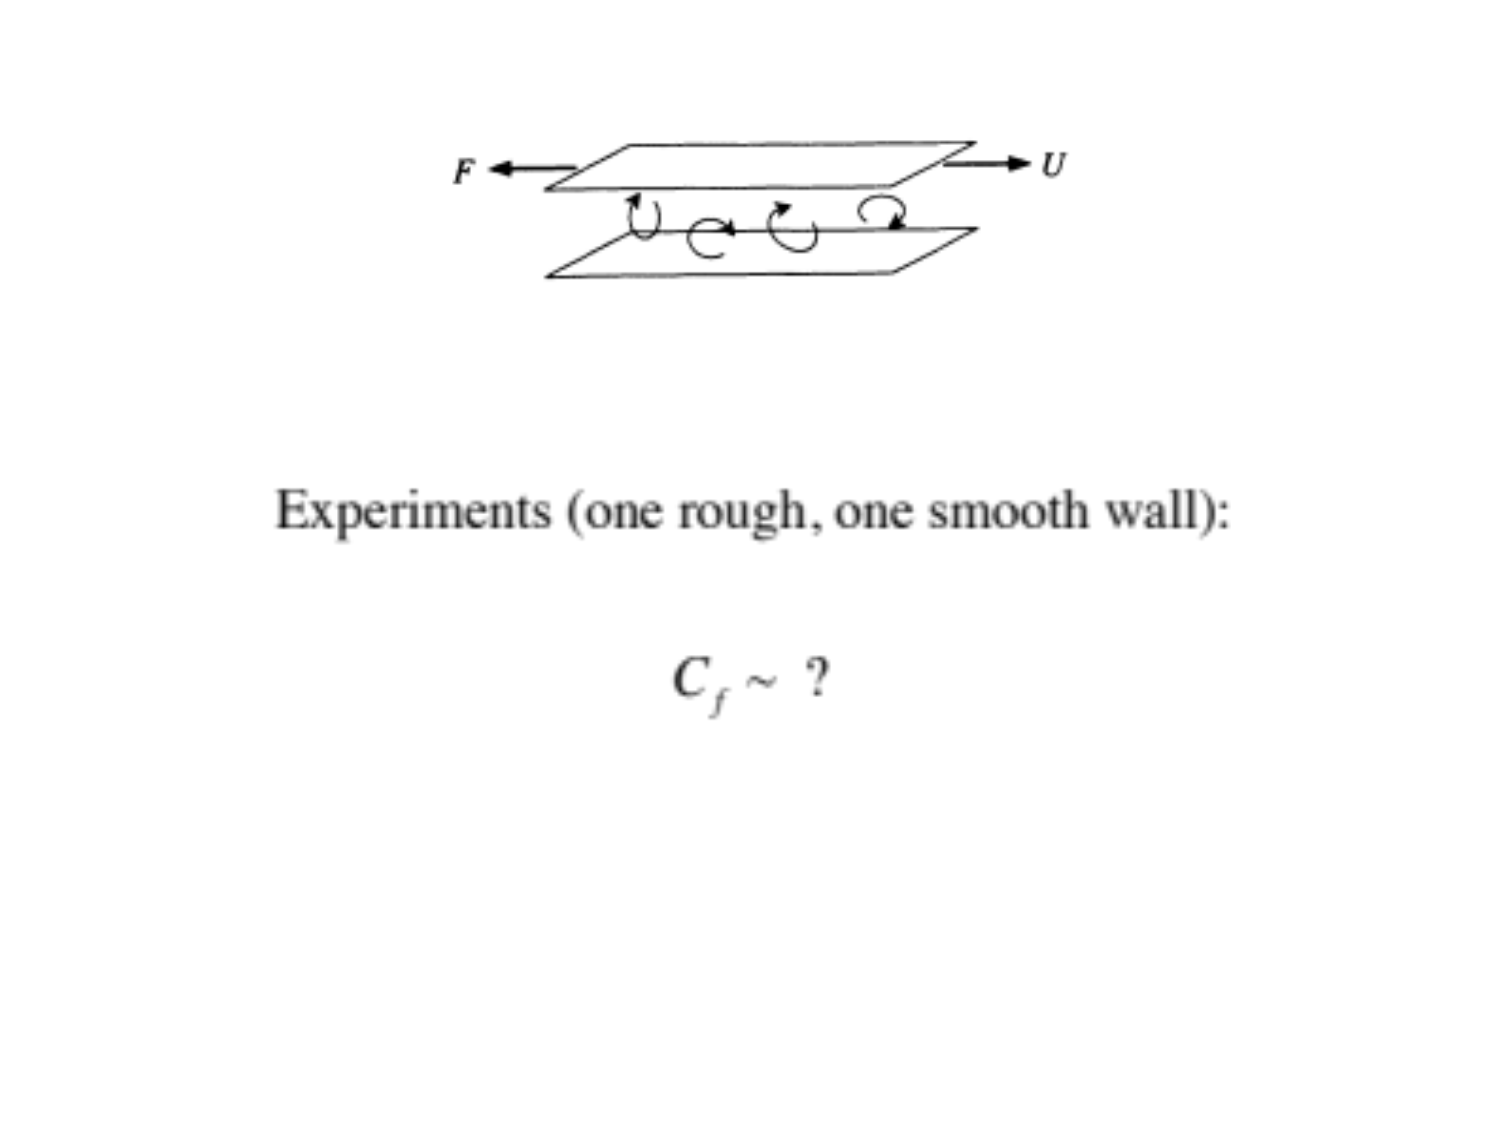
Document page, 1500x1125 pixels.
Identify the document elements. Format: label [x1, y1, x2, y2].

text_box [268, 479, 1232, 725]
picture [283, 99, 1217, 313]
